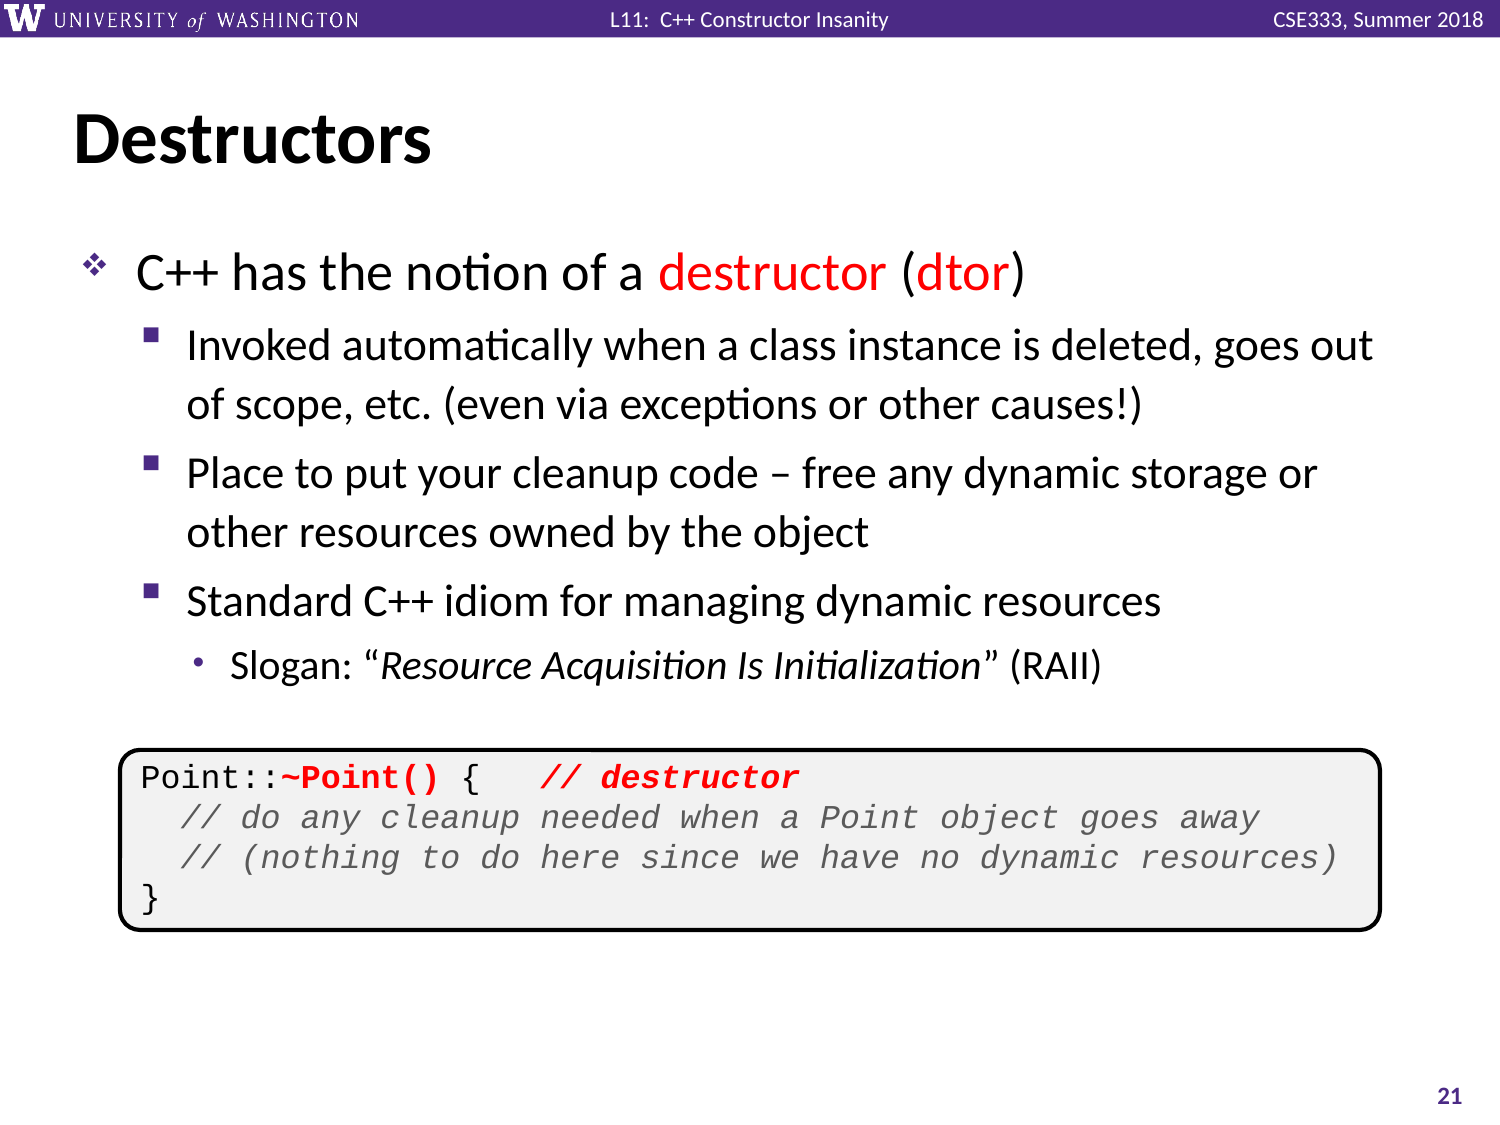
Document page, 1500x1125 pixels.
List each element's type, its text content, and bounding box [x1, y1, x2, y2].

title Destructors [58, 71, 1438, 197]
picture [4, 4, 358, 32]
text_box Point::~Point() { // destructor // do any cleanup needed when a Point object goes away // (nothing to do here since we have no dynamic resources) } [119, 749, 1380, 930]
slide_number 21 [1400, 1065, 1500, 1125]
list C++ has the notion of a destructor (dtor) Invoked automatically when a class instance is deleted, goes out of scope, etc. (even via exceptions or other causes!) Place to put your cleanup code – free any dynamic storage or other resources owned by the object Standard C++ idiom for managing dynamic resources Slogan: “Resource Acquisition Is Initialization” (RAII) [64, 223, 1438, 704]
